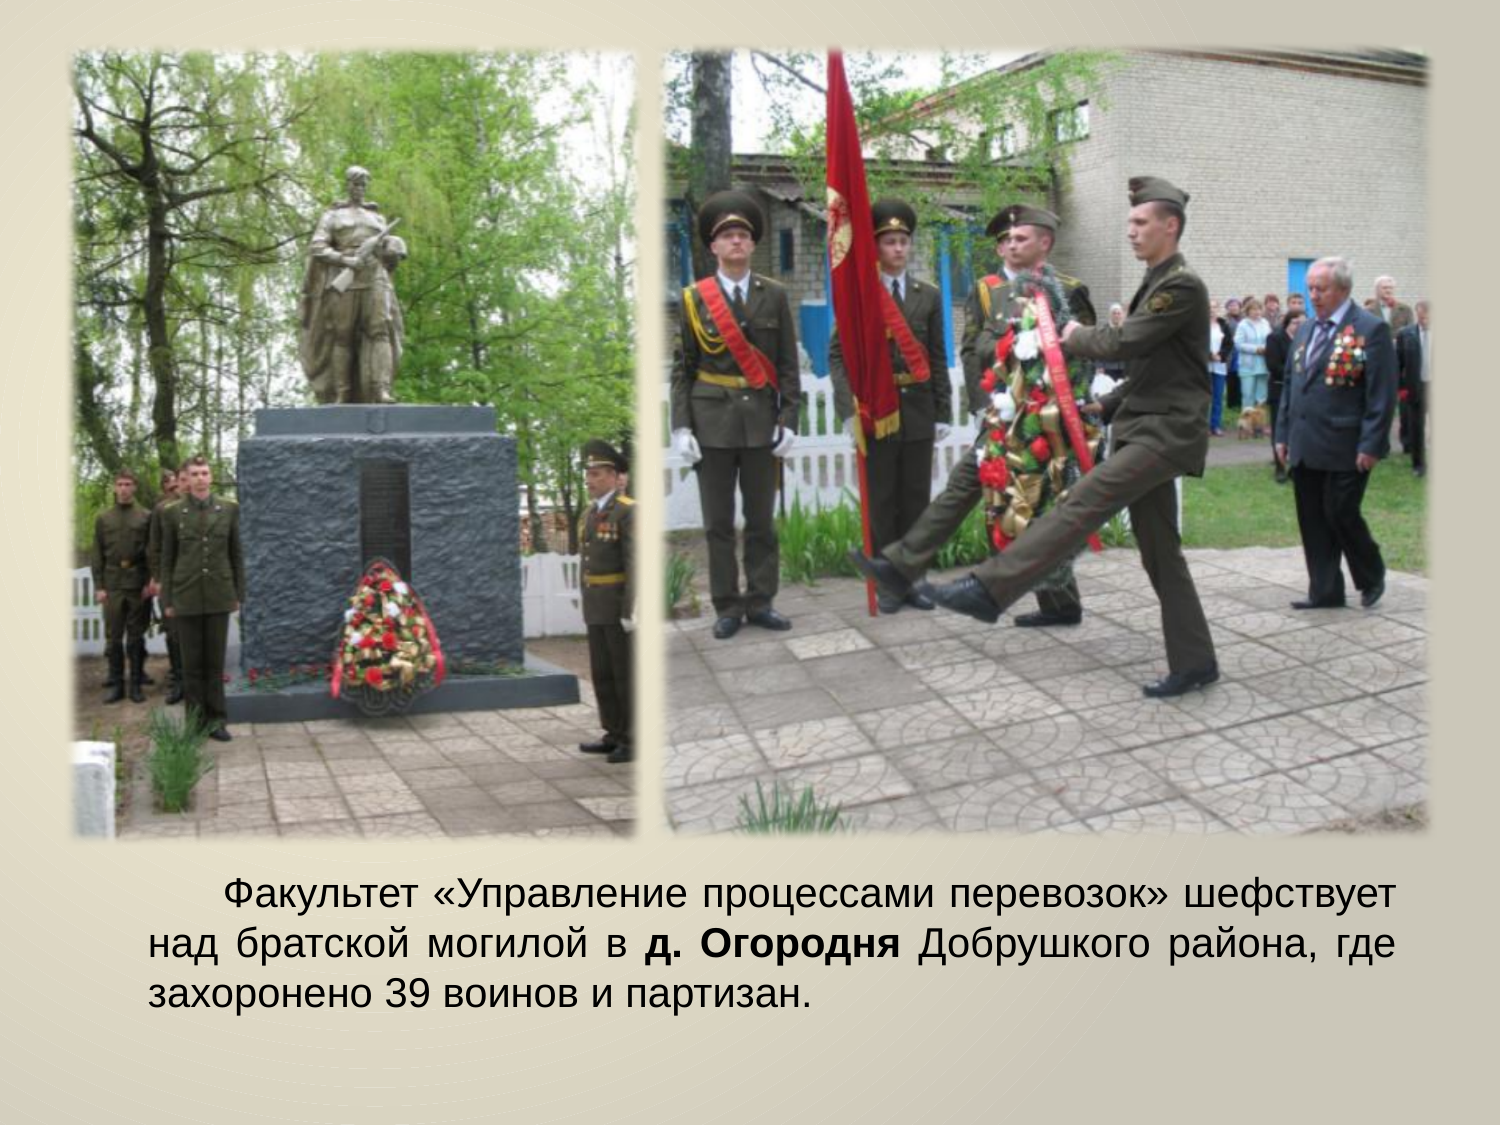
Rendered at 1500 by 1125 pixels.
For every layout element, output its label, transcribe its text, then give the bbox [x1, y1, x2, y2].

text_box Факультет «Управление процессами перевозок» шефствует над братской могилой в д. Огородня Добрушкого района, где захоронено 39 воинов и партизан. [76, 850, 1412, 1102]
picture [655, 42, 1438, 842]
picture [64, 42, 644, 847]
